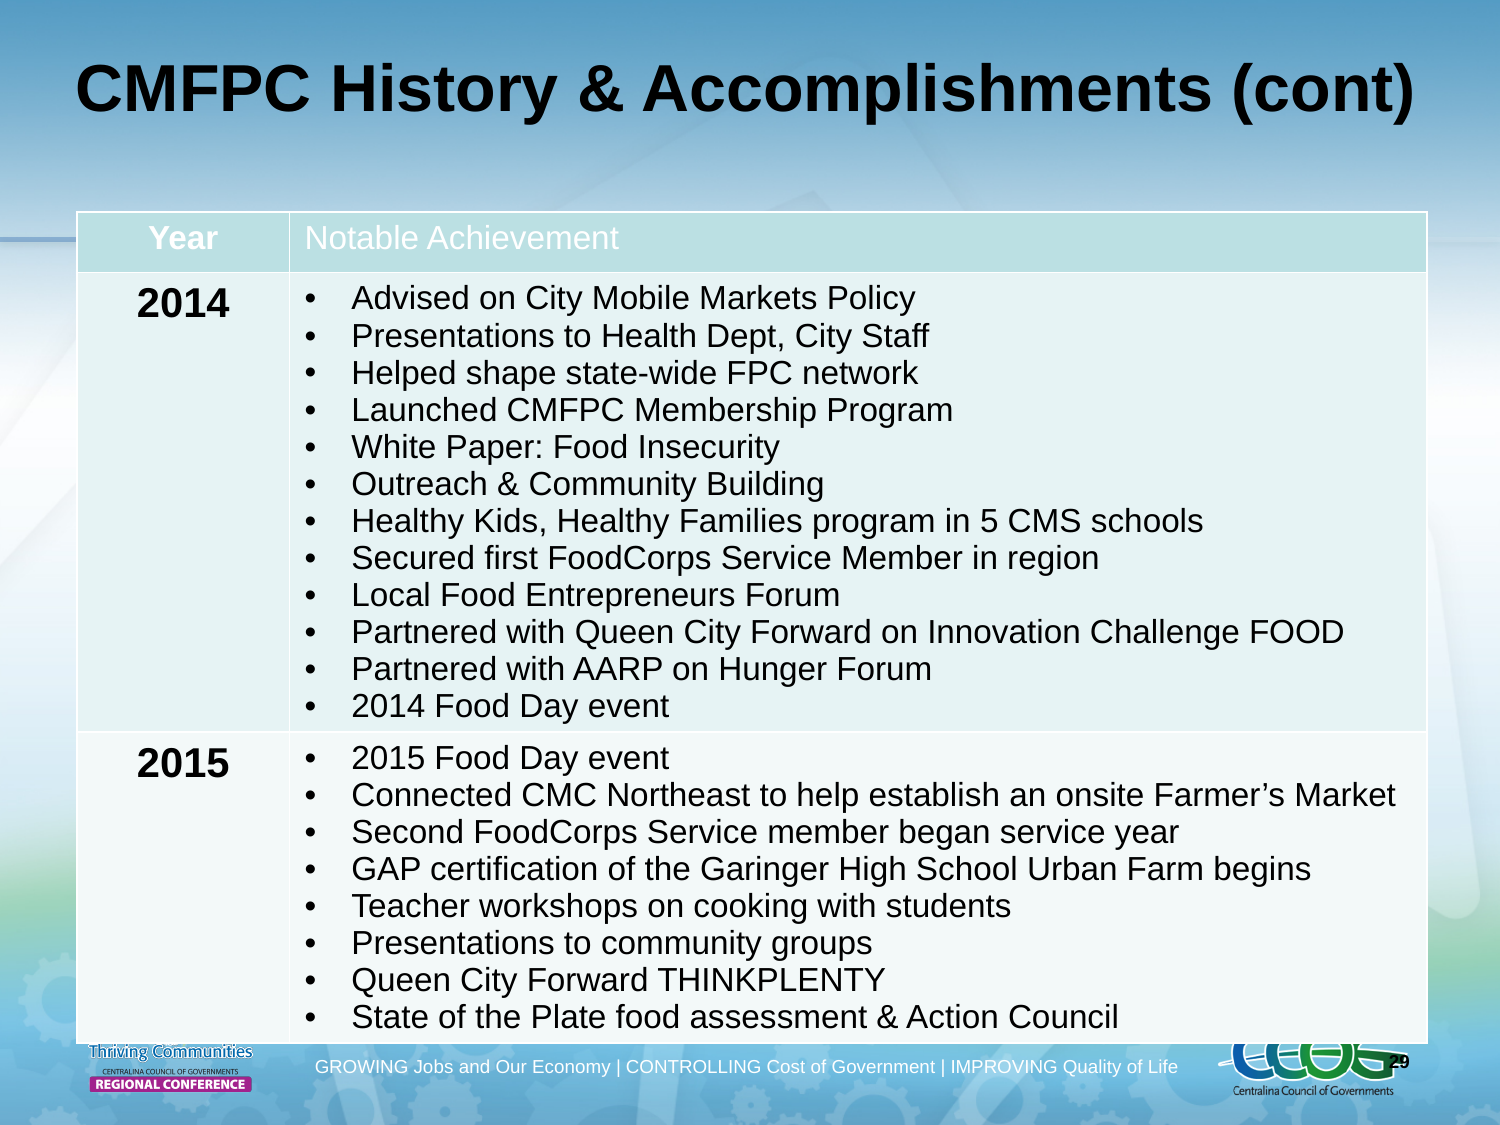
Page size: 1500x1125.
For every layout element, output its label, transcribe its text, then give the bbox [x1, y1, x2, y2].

picture [1065, 1061, 1074, 1072]
slide_number 29 [1074, 1042, 1425, 1103]
table_cell 2015 Food Day event Connected CMC Northeast to help establish an onsite Farmer’s Market Second FoodCorps Service member began service year GAP certification of the Garinger High School Urban Farm begins Teacher workshops on cooking with students Presentations to community groups Queen City Forward THINKPLENTY State of the Plate food assessment & Action Council [290, 733, 1426, 1042]
table_header Year [78, 213, 289, 272]
picture [0, 0, 1500, 1125]
table_cell 2015 [78, 733, 289, 1042]
table_cell 2014 [78, 273, 289, 731]
title CMFPC History & Accomplishments (cont) [6, 2, 1488, 133]
table_cell Advised on City Mobile Markets Policy Presentations to Health Dept, City Staff Helped shape state-wide FPC network Launched CMFPC Membership Program White Paper: Food Insecurity Outreach & Community Building Healthy Kids, Healthy Families program in 5 CMS schools Secured first FoodCorps Service Member in region Local Food Entrepreneurs Forum Partnered with Queen City Forward on Innovation Challenge FOOD Partnered with AARP on Hunger Forum 2014 Food Day event [290, 273, 1426, 731]
table_header Notable Achievement [290, 213, 1426, 272]
